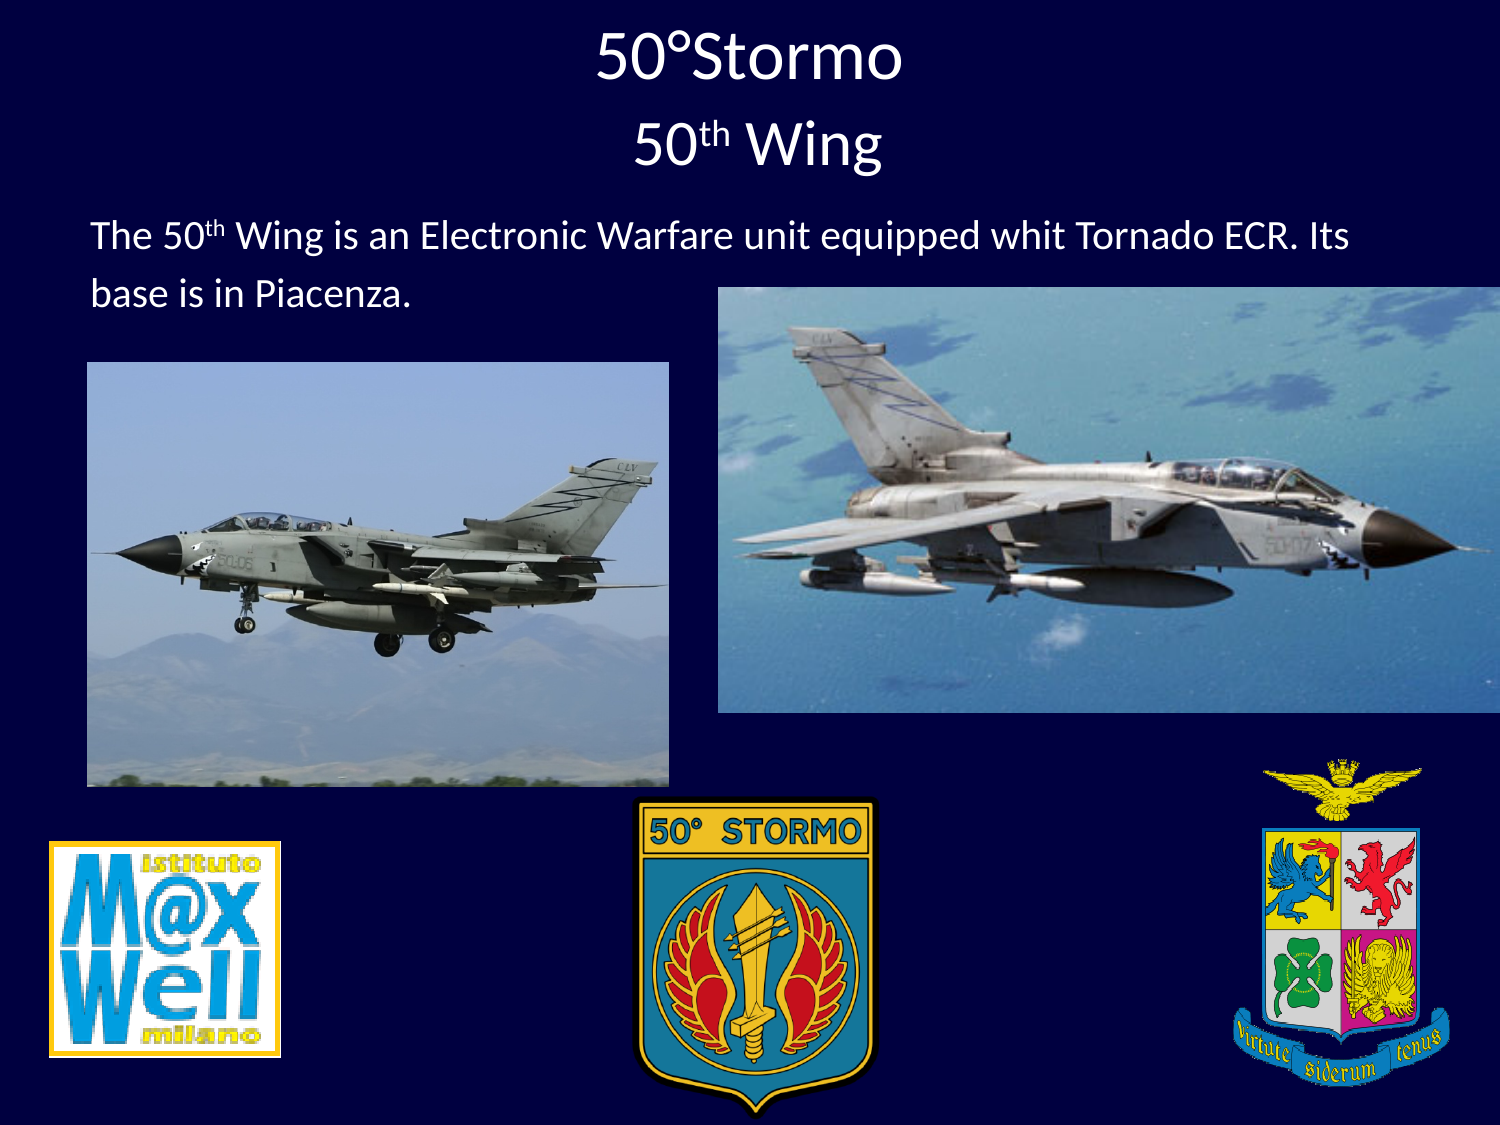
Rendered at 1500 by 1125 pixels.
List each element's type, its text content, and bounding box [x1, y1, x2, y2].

title 50°Stormo 50th Wing [75, 0, 1425, 188]
picture [0, 0, 1500, 1125]
list The 50th Wing is an Electronic Warfare unit equipped whit Tornado ECR. Its base is in Piacenza. [75, 200, 1425, 943]
